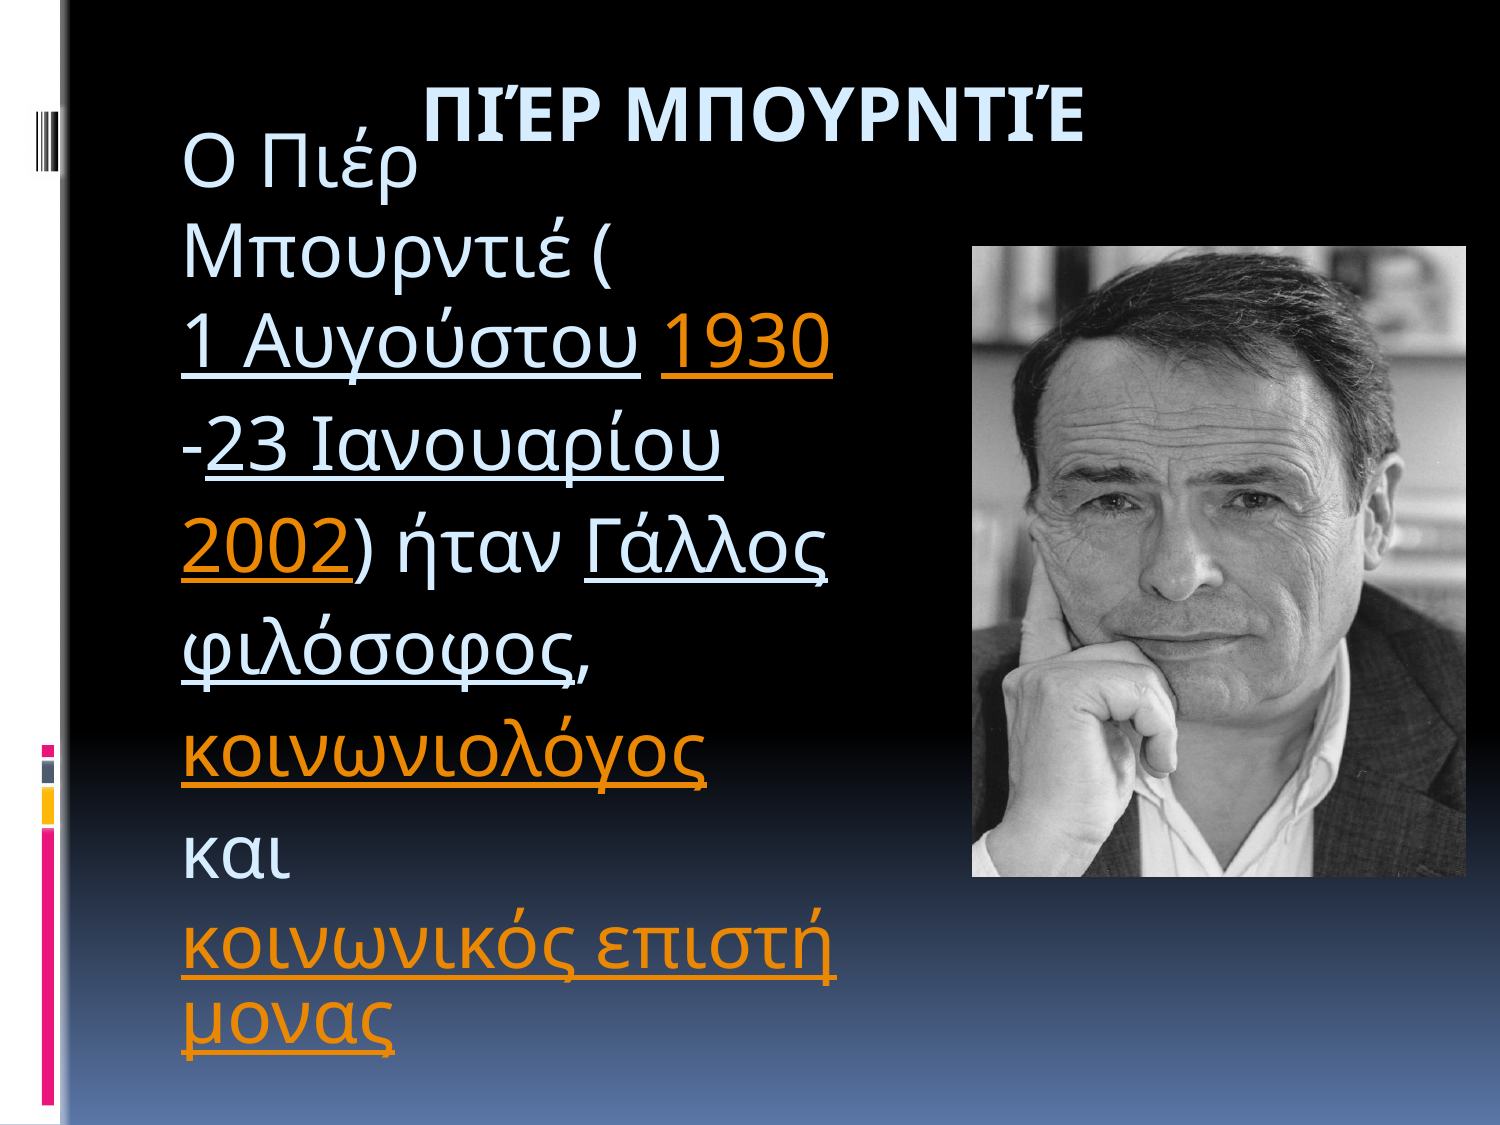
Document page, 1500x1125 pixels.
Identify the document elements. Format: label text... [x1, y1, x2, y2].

subtitle Ο Πιέρ Μπουρντιέ ( 1 Αυγούστου 1930-23 Ιανουαρίου 2002) ήταν Γάλλος φιλόσοφος, κοινωνιολόγος και κοινωνικός επιστήμονας. [164, 796, 863, 1125]
title Πιέρ Μπουρντιέ [117, 58, 1393, 317]
picture [972, 245, 1466, 877]
